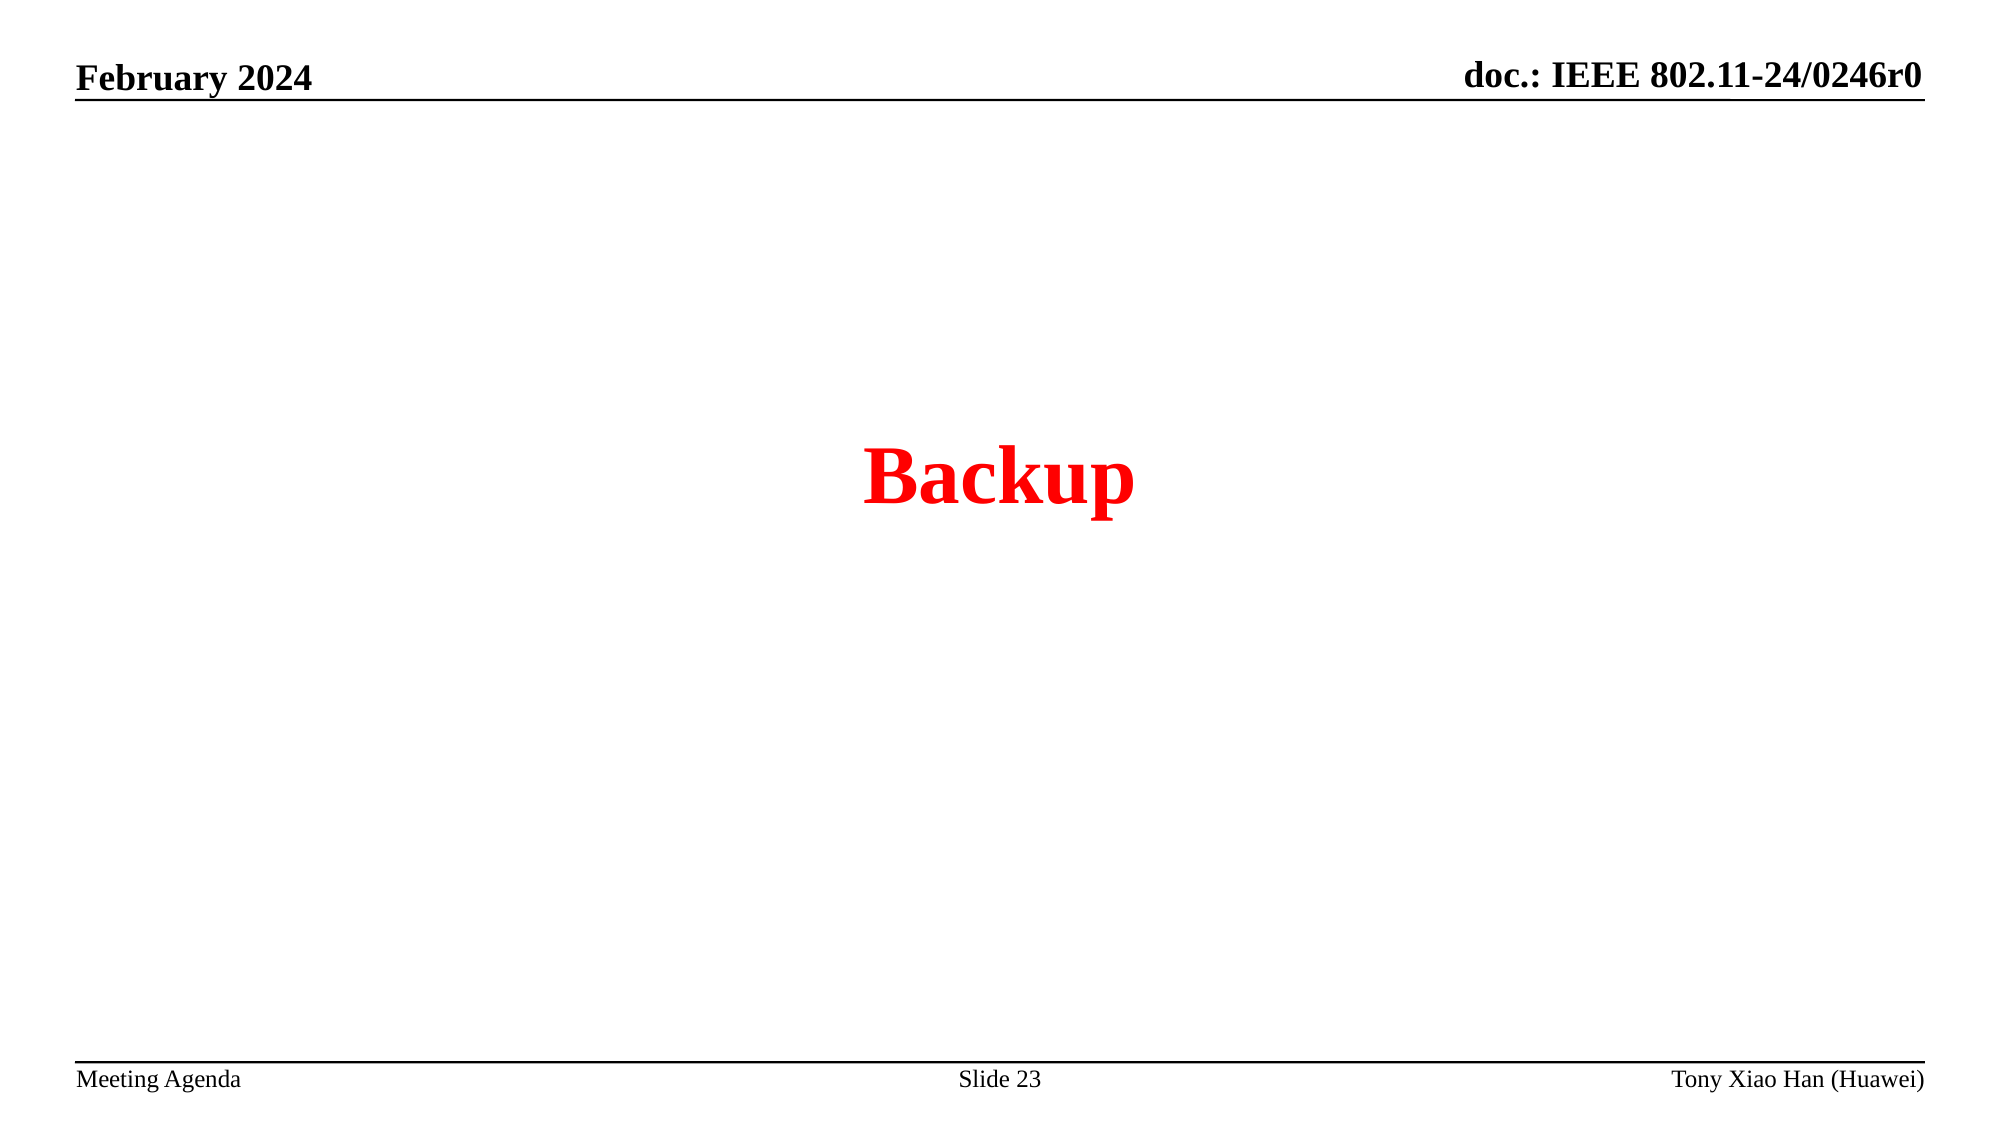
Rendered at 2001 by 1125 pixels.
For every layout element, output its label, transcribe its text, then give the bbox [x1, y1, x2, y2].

text_box Backup [362, 412, 1638, 950]
